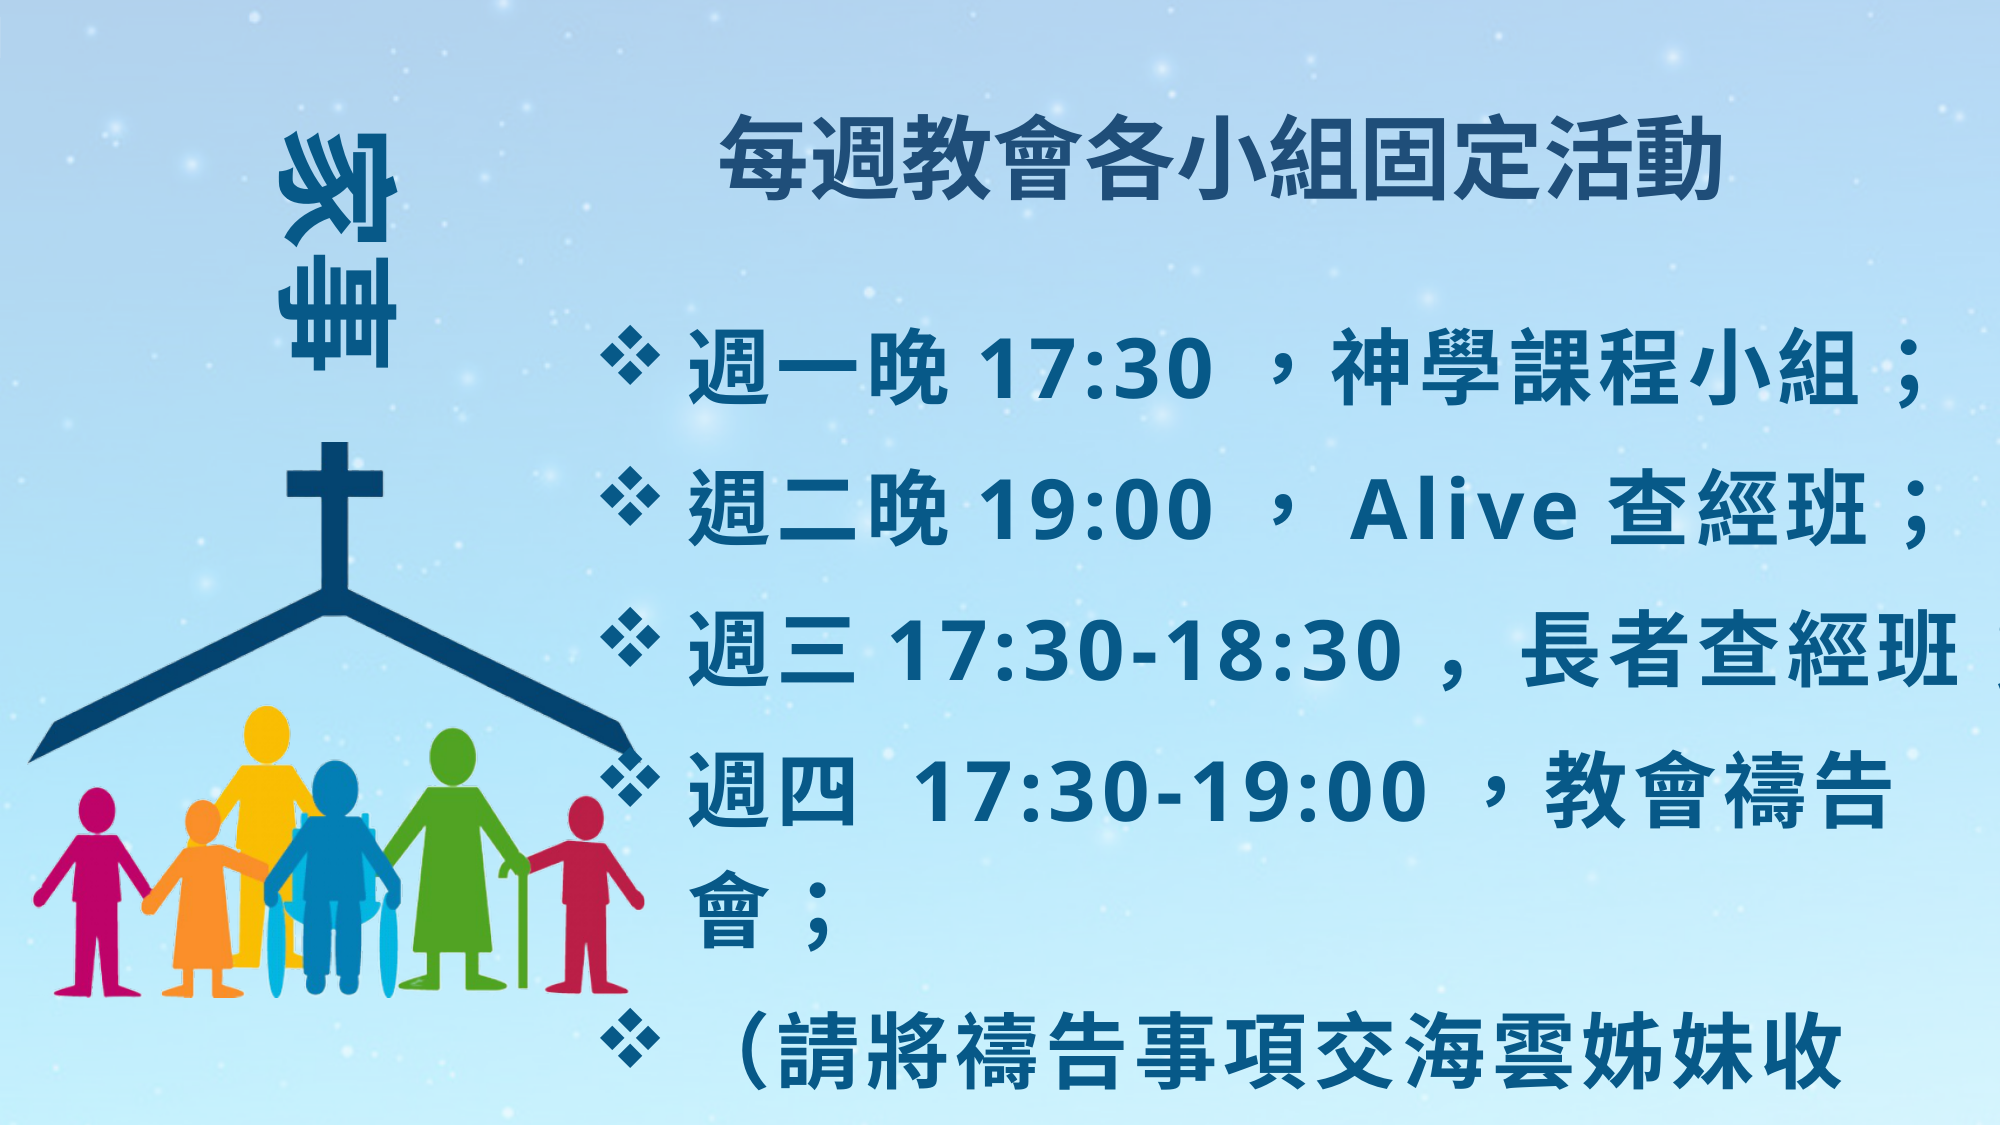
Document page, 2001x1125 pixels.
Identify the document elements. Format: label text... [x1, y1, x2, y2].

list 週一晚17:30，神學課程小組； 週二晚19:00，Alive查經班； 週三17:30-18:30，長者查經班； 週四 17:30-19:00，教會禱告會； （請將禱告事項交海雲姊妹收集） [578, 288, 2000, 1067]
picture [278, 873, 388, 998]
picture [27, 442, 578, 998]
text_box 每週教會各小組固定活動 [703, 93, 1743, 218]
